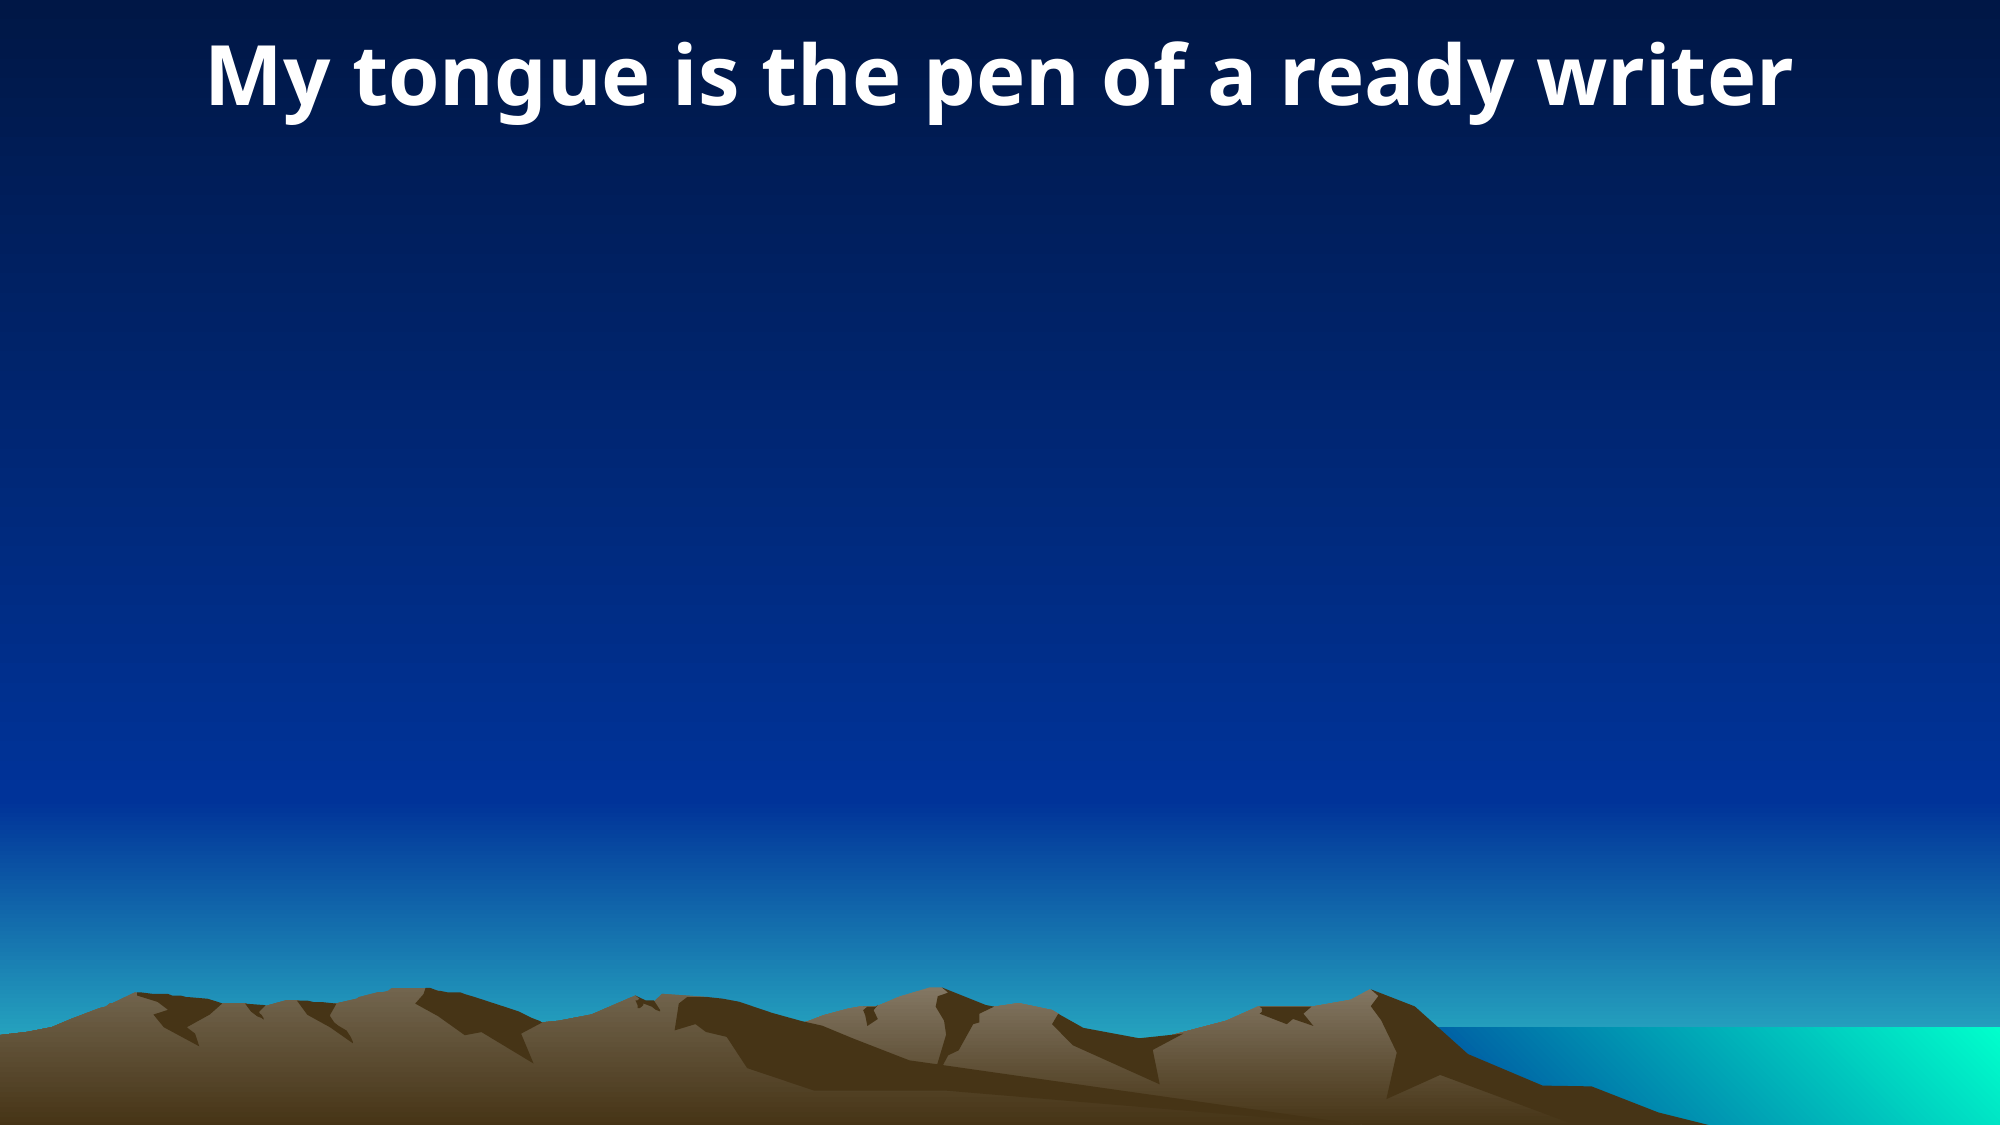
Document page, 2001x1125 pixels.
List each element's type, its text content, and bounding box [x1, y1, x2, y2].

text_box My tongue is the pen of a ready writer [0, 0, 2000, 825]
